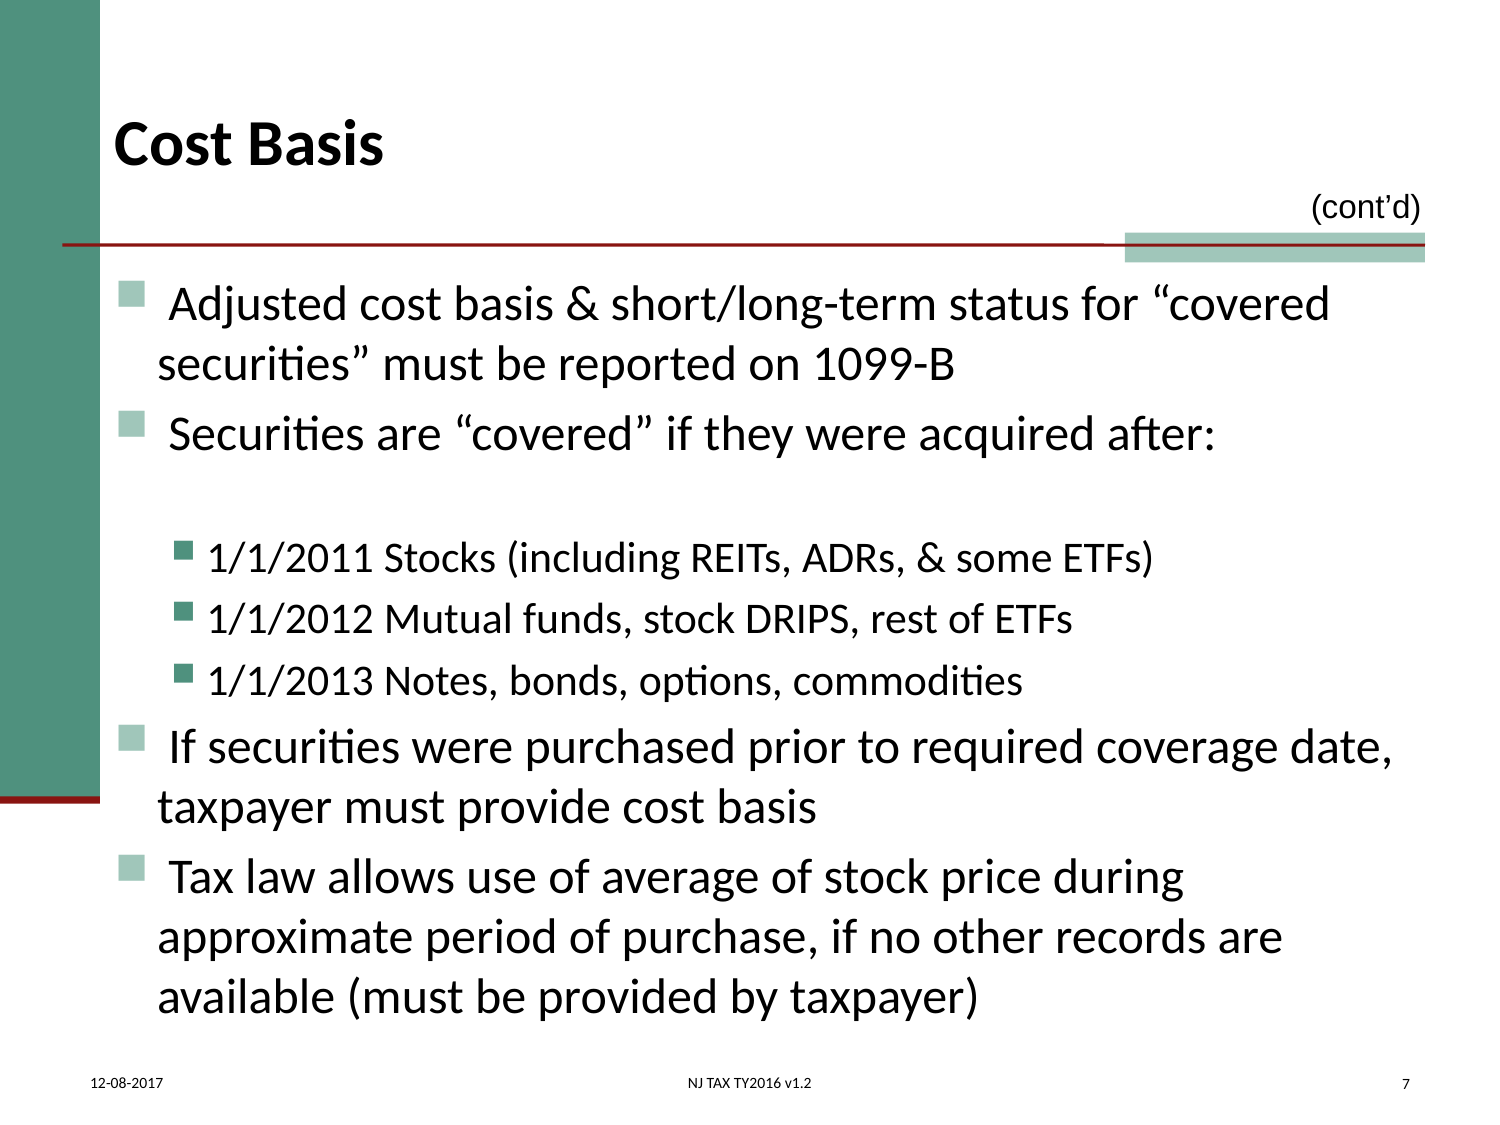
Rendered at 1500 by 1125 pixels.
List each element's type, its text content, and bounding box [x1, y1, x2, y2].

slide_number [74, 1049, 401, 1100]
slide_number 7 [1112, 1049, 1426, 1101]
footer NJ TAX TY2016 v1.2 [496, 1050, 1004, 1100]
list Adjusted cost basis & short/long-term status for “covered securities” must be reported on 1099-B Securities are “covered” if they were acquired after: 1/1/2011 Stocks (including REITs, ADRs, & some ETFs) 1/1/2012 Mutual funds, stock DRIPS, rest of ETFs 1/1/2013 Notes, bonds, options, commodities If securities were purchased prior to required coverage date, taxpayer must provide cost basis Tax law allows use of average of stock price during approximate period of purchase, if no other records are available (must be provided by taxpayer) [99, 262, 1425, 1038]
text_box (cont’d) [1295, 177, 1437, 233]
title Cost Basis [99, 45, 1425, 234]
